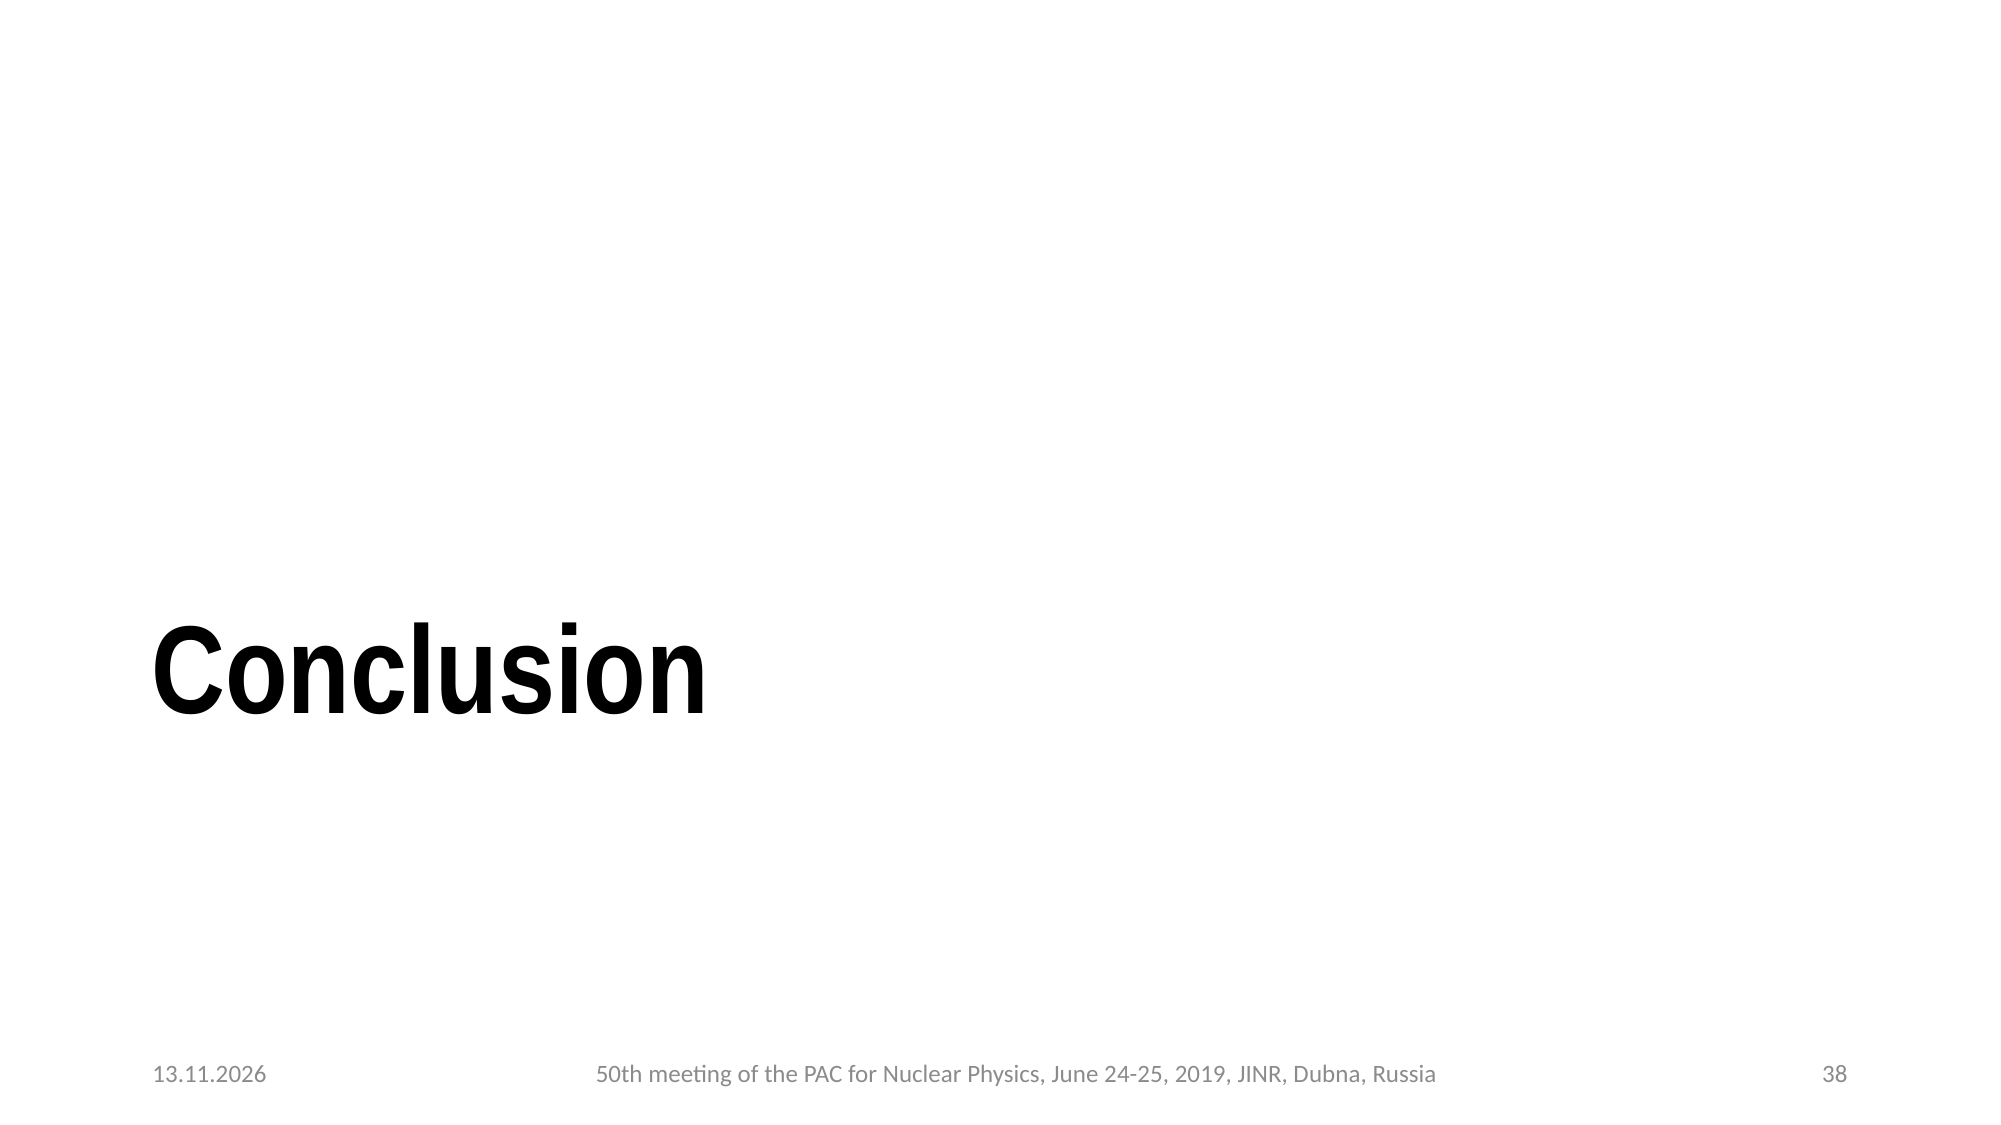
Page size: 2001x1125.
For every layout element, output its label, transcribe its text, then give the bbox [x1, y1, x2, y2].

title Conclusion [136, 280, 1862, 749]
footer 50th meeting of the PAC for Nuclear Physics, June 24-25, 2019, JINR, Dubna, Russia [410, 1042, 1624, 1103]
slide_number 38 [1689, 1042, 1863, 1103]
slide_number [137, 1042, 322, 1103]
